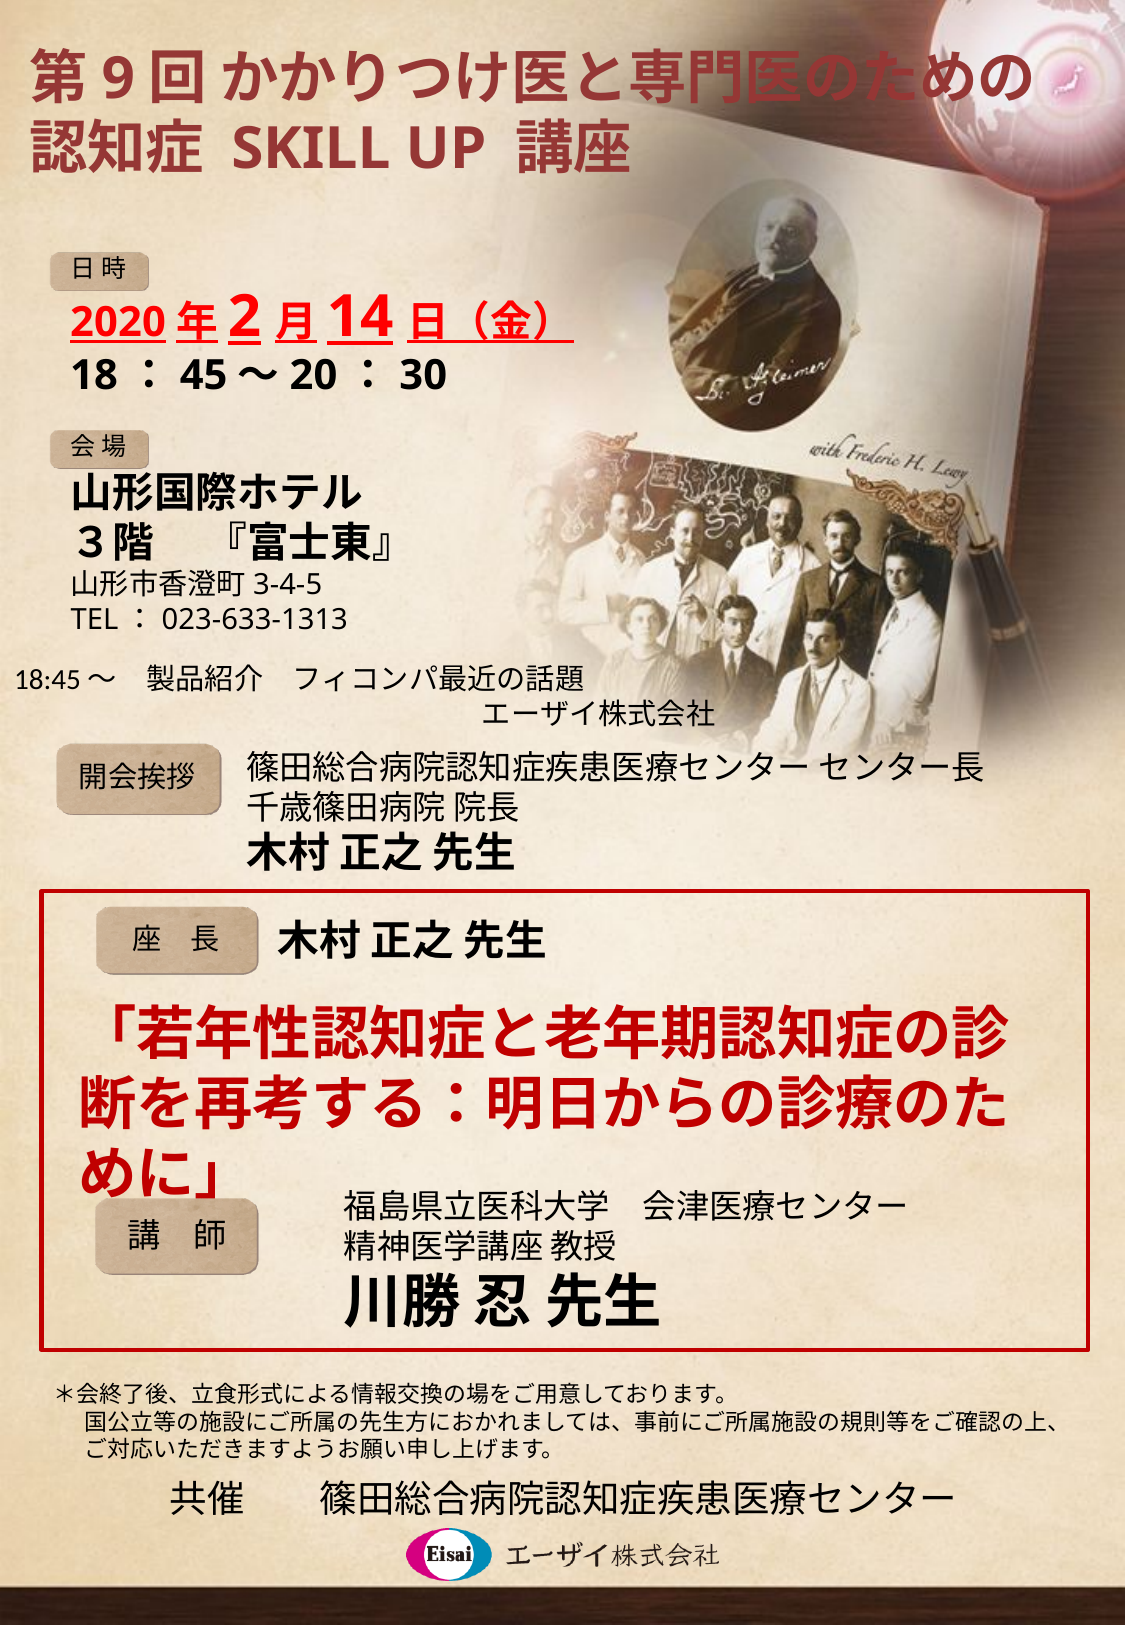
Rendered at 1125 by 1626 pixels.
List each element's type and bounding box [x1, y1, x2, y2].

text_box [47, 422, 152, 471]
picture [0, 0, 1125, 1625]
text_box [91, 902, 262, 979]
text_box [47, 245, 152, 294]
text_box [89, 1193, 262, 1279]
text_box [51, 739, 225, 820]
